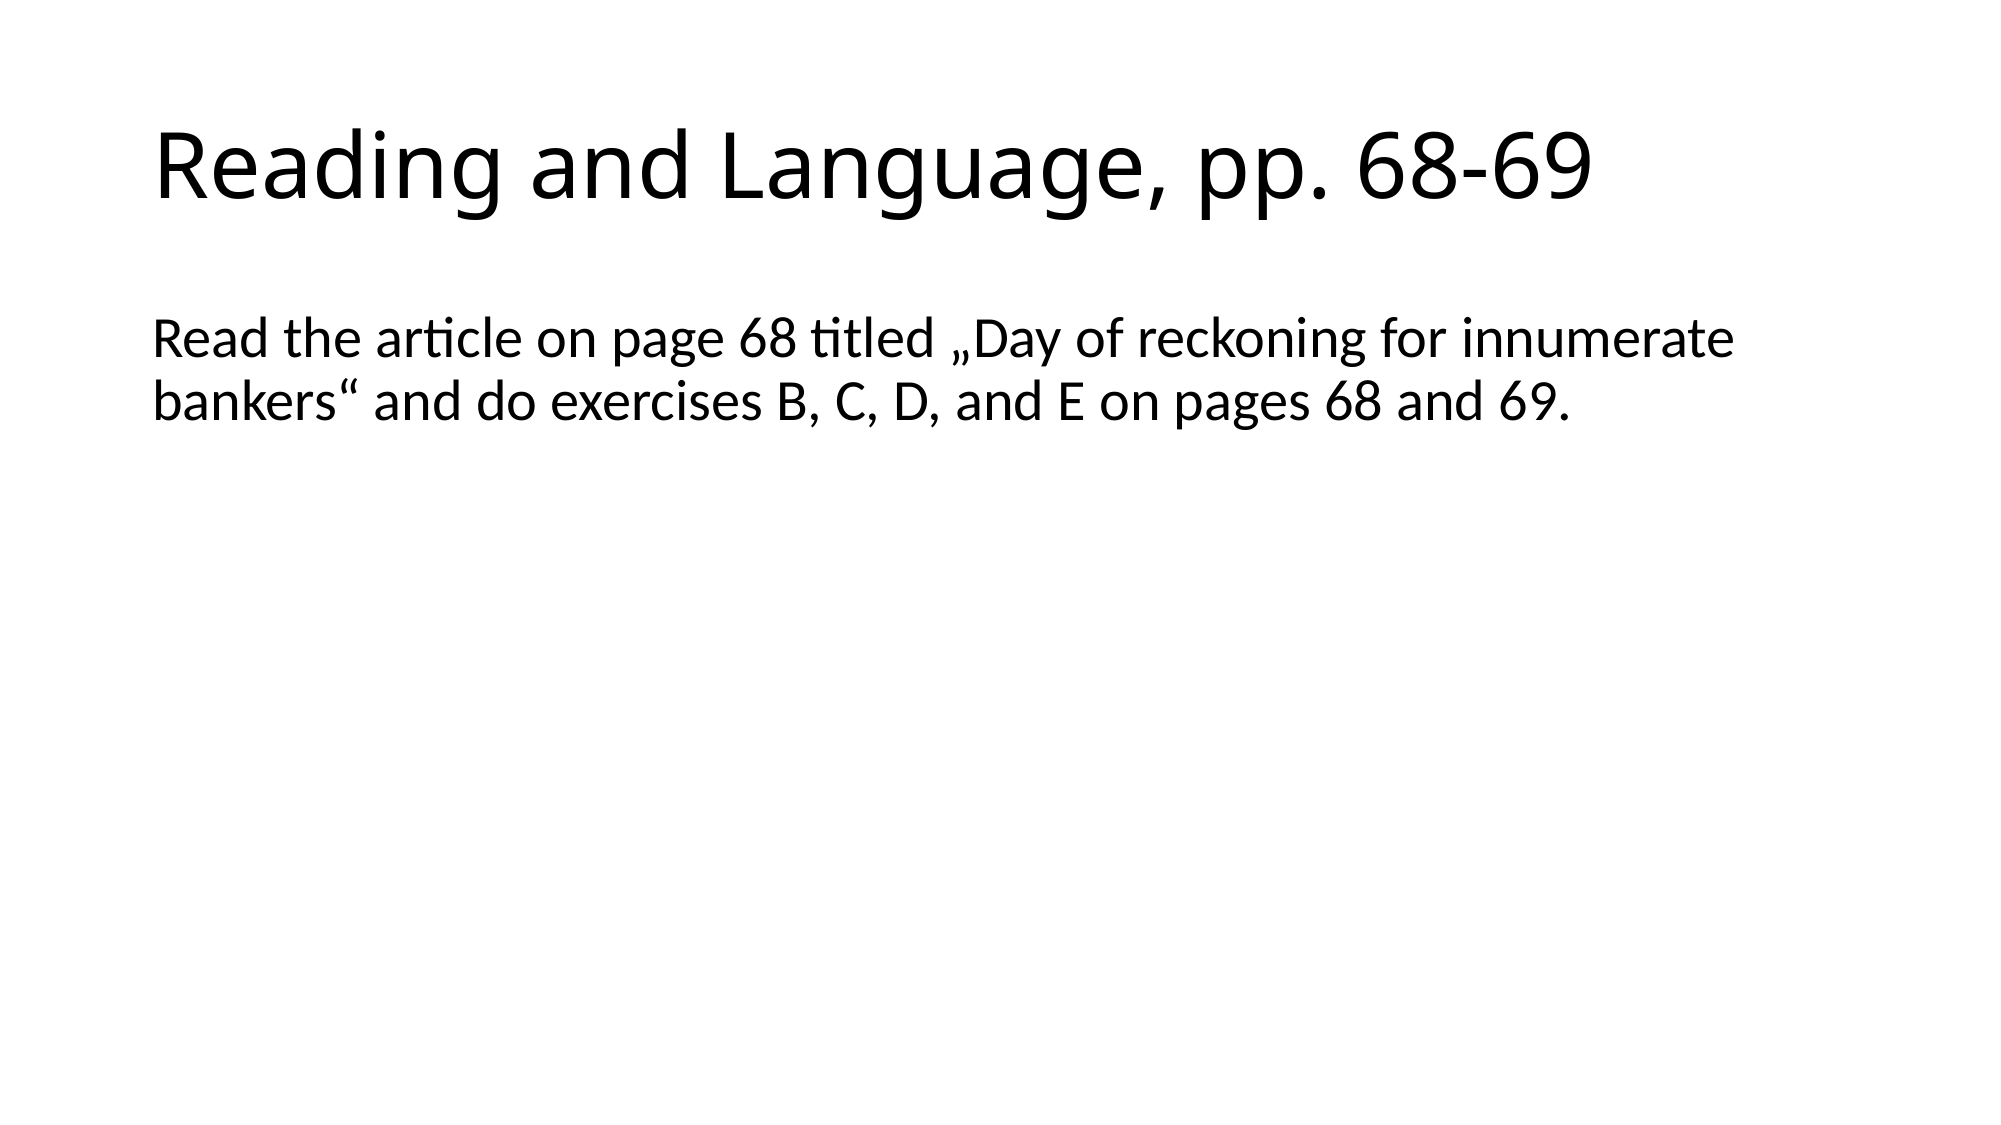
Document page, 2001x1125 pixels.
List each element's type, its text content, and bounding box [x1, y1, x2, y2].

list Read the article on page 68 titled „Day of reckoning for innumerate bankers“ and do exercises B, C, D, and E on pages 68 and 69. [137, 299, 1863, 1014]
title Reading and Language, pp. 68-69 [137, 59, 1863, 278]
